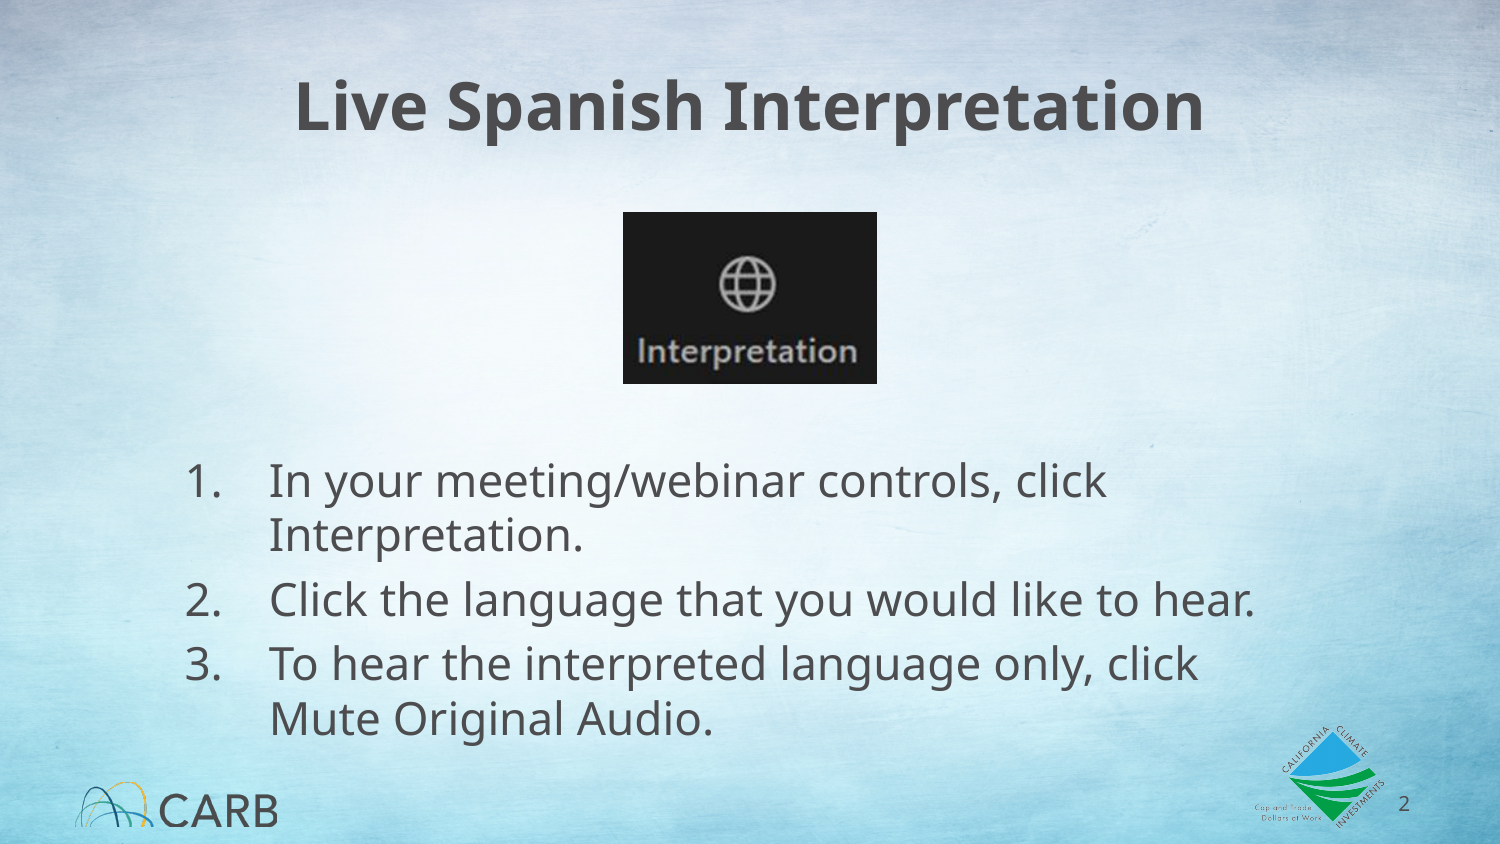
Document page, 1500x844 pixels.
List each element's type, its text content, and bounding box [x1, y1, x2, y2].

title Live Spanish Interpretation [75, 33, 1425, 175]
slide_number 2 [1391, 782, 1425, 827]
picture [1249, 721, 1388, 831]
list In your meeting/webinar controls, click Interpretation. Click the language that you would like to hear. To hear the interpreted language only, click Mute Original Audio. [169, 443, 1425, 844]
picture [623, 212, 877, 384]
